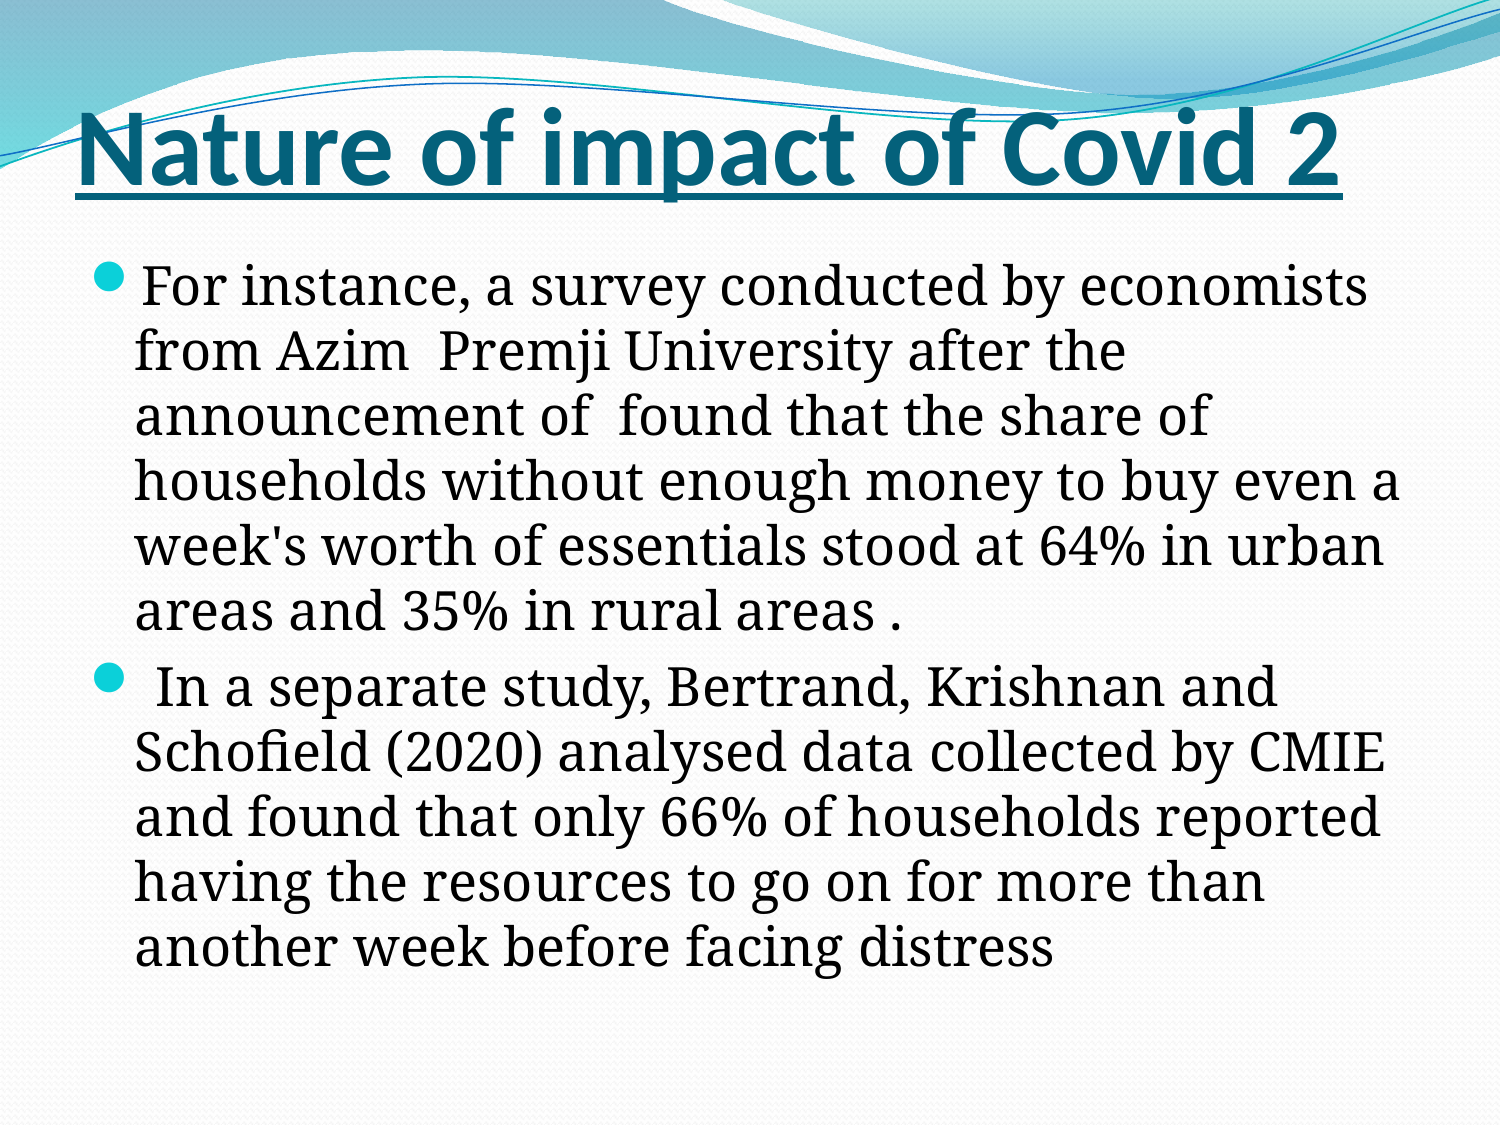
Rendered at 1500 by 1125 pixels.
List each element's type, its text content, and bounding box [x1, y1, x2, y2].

list For instance, a survey conducted by economists from Azim Premji University after the announcement of found that the share of households without enough money to buy even a week's worth of essentials stood at 64% in urban areas and 35% in rural areas . In a separate study, Bertrand, Krishnan and Schofield (2020) analysed data collected by CMIE and found that only 66% of households reported having the resources to go on for more than another week before facing distress [75, 243, 1425, 1038]
title Nature of impact of Covid 2 [75, 66, 1425, 209]
